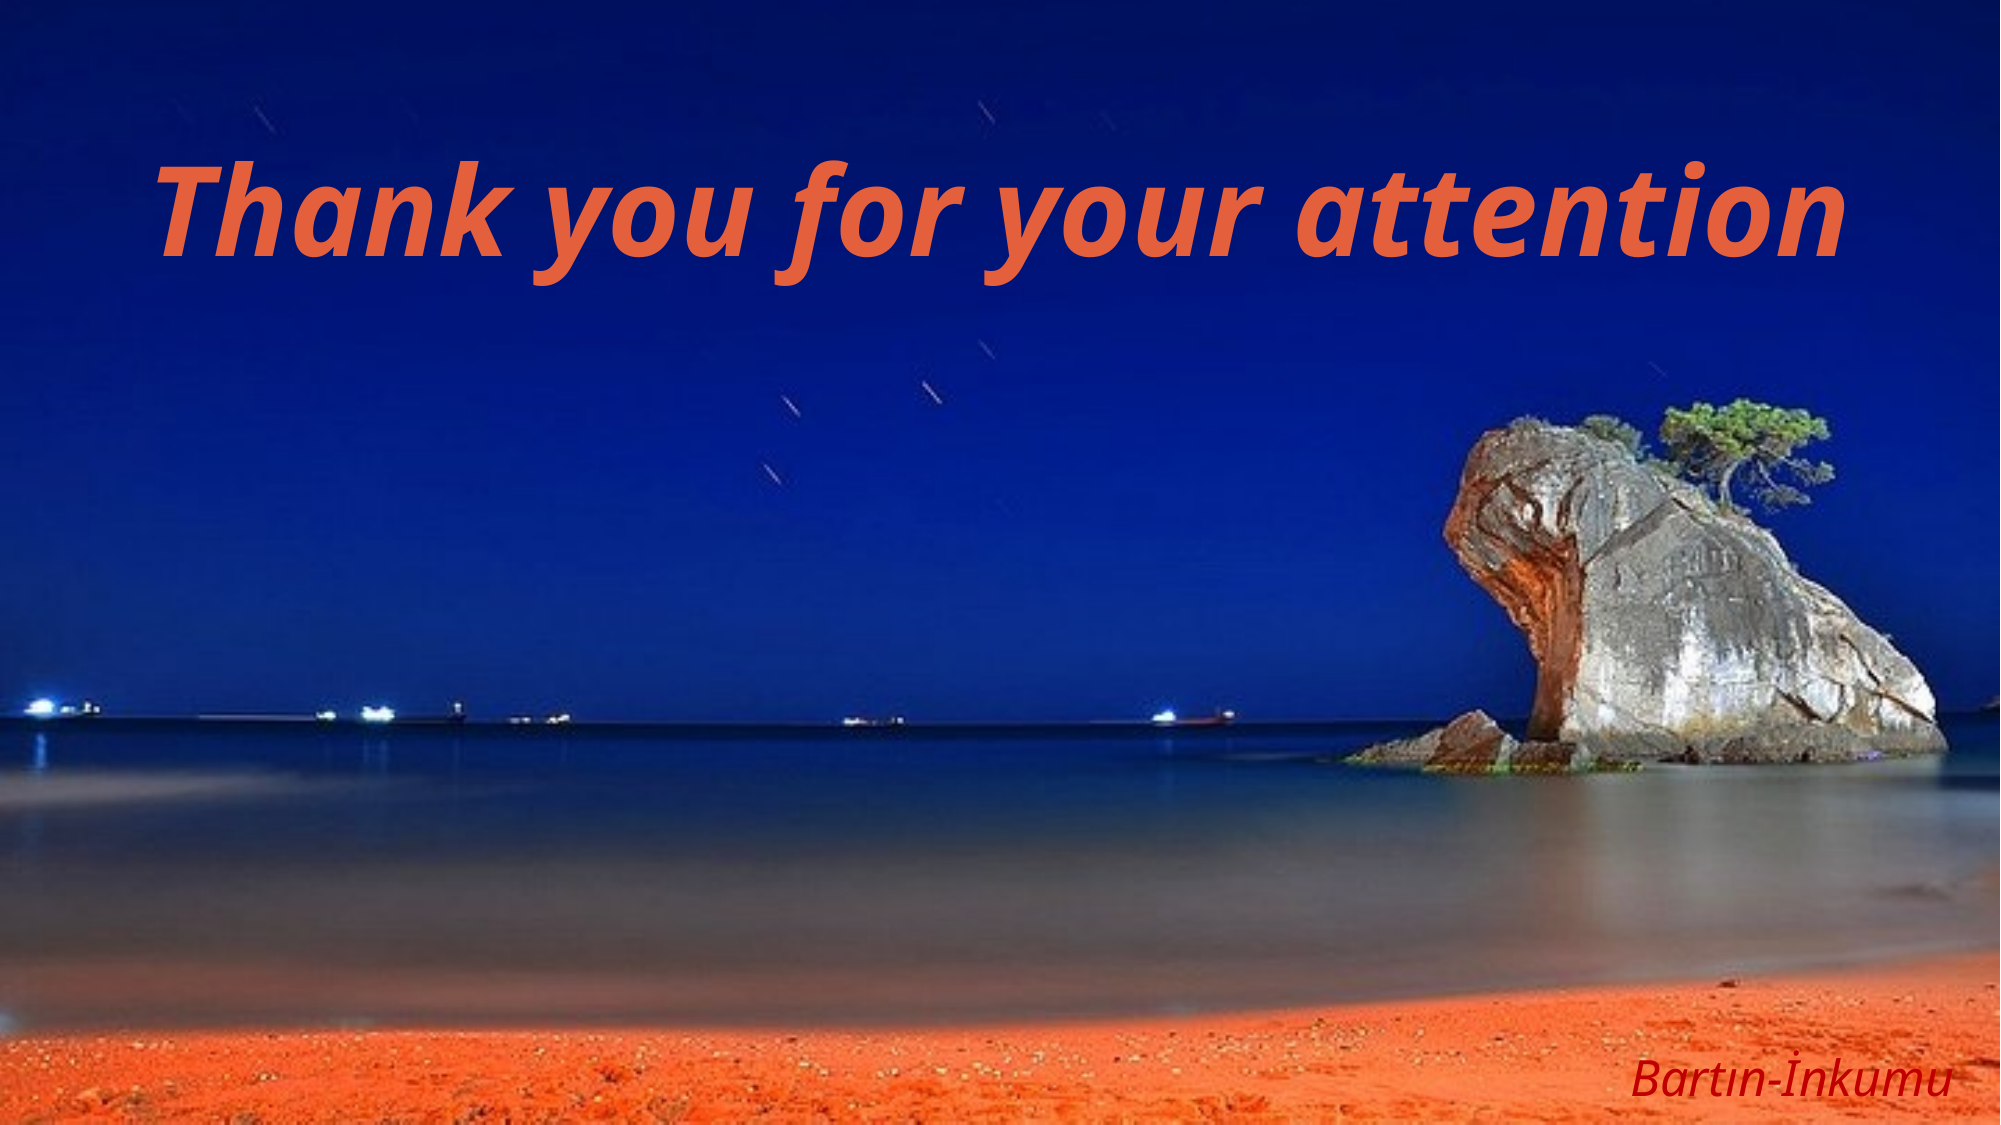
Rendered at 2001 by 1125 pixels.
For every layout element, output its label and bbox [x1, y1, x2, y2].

list [0, 0, 2000, 1125]
